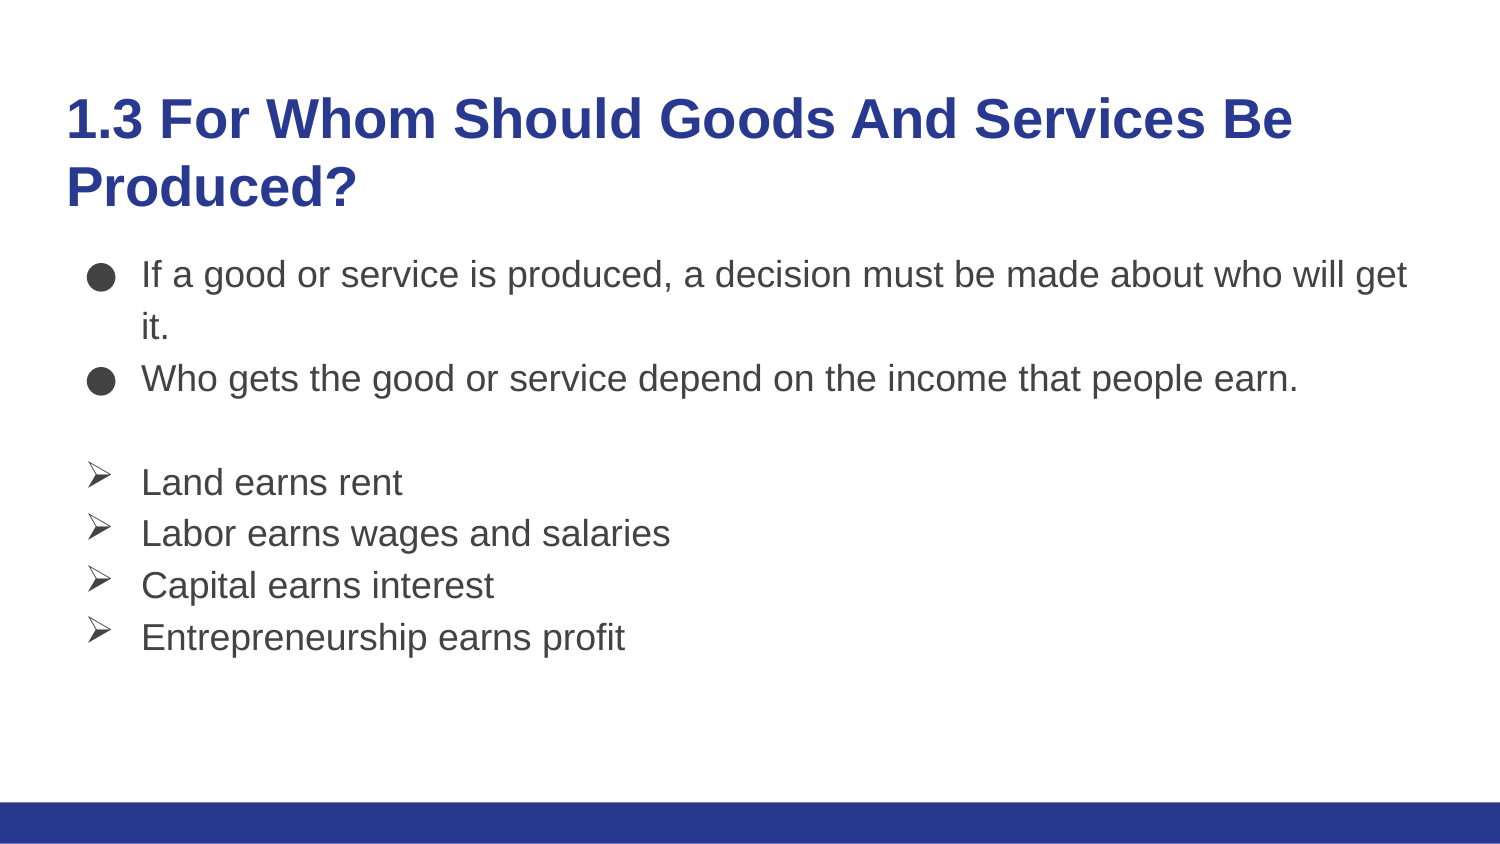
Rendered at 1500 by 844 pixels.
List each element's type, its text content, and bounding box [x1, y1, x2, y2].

list If a good or service is produced, a decision must be made about who will get it. Who gets the good or service depend on the income that people earn. Land earns rent Labor earns wages and salaries Capital earns interest Entrepreneurship earns profit [51, 228, 1449, 777]
title 1.3 For Whom Should Goods And Services Be Produced? [51, 67, 1449, 167]
